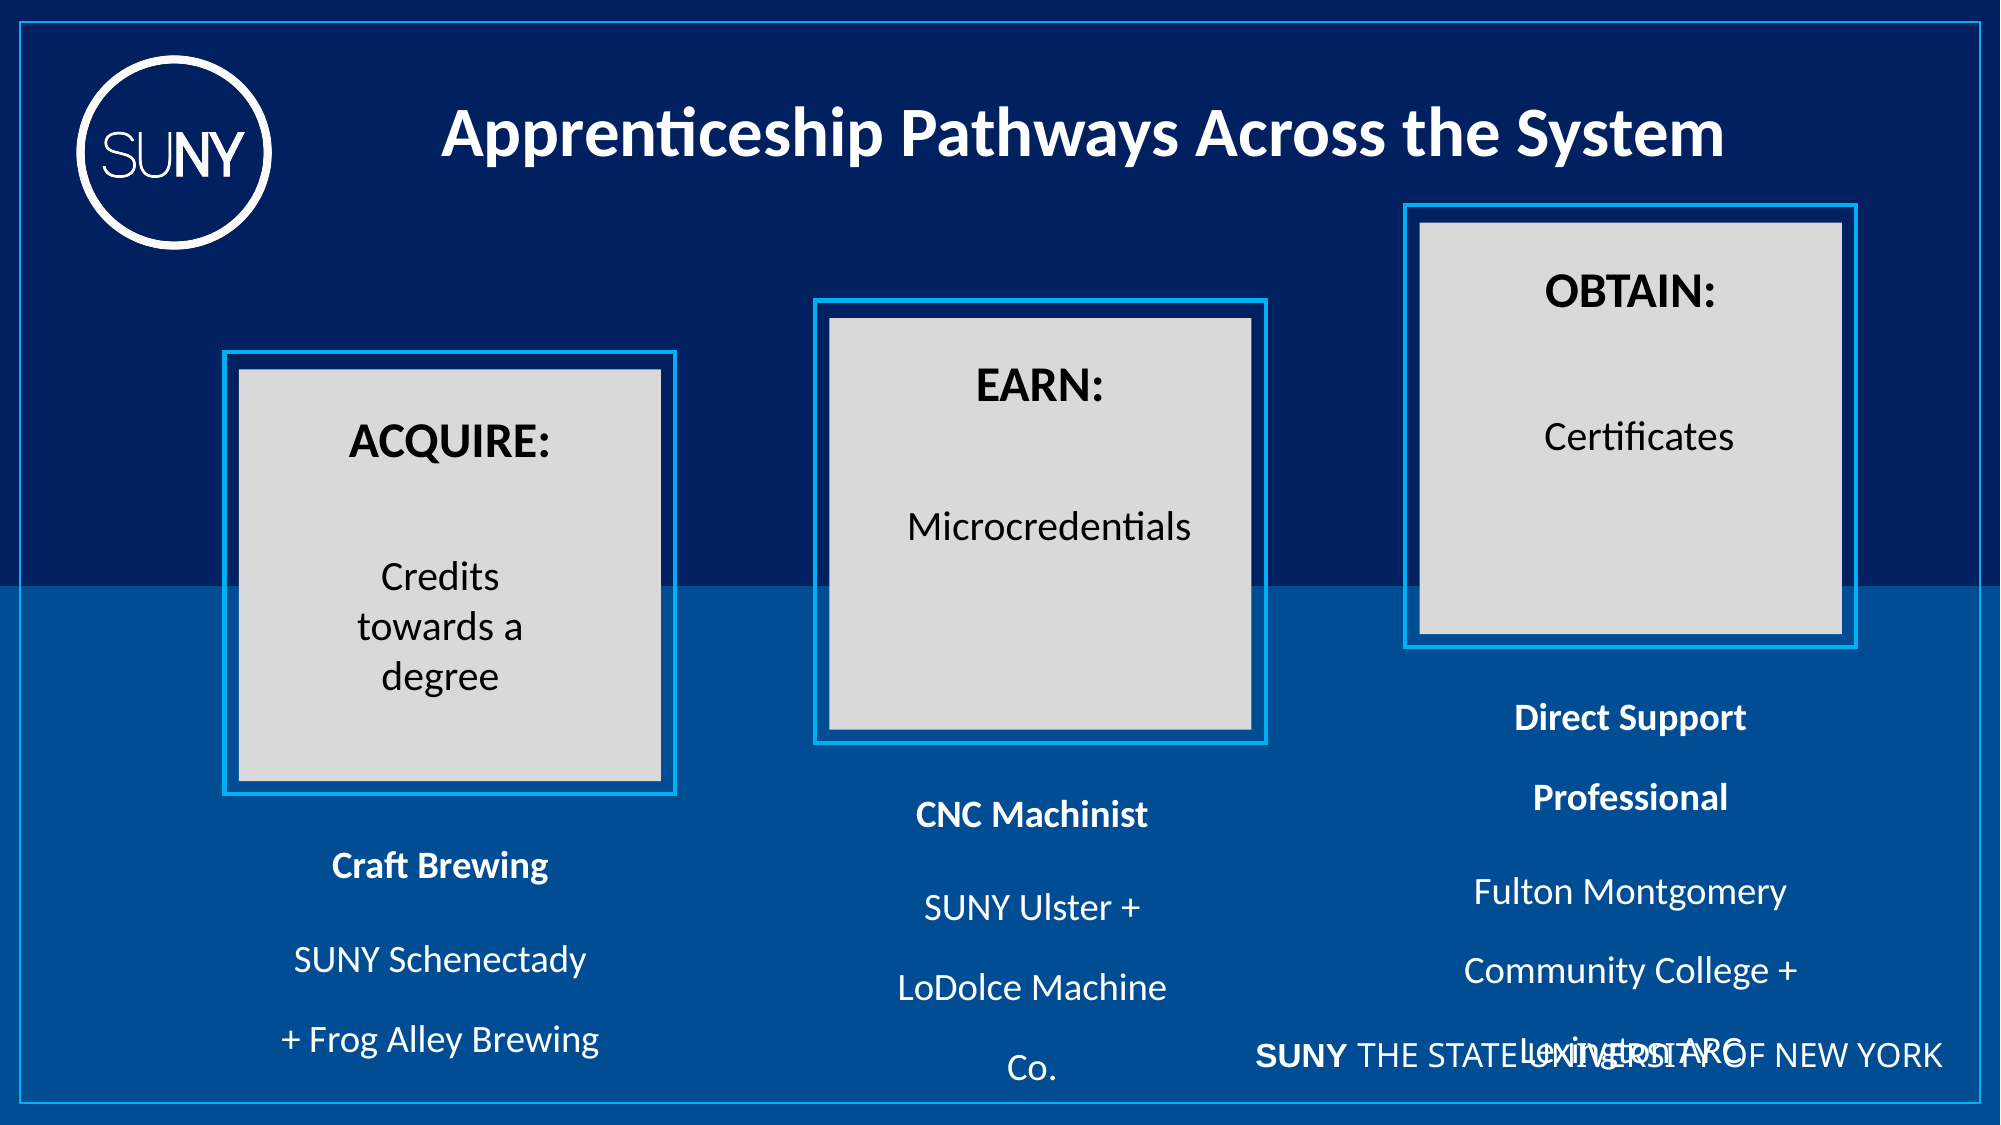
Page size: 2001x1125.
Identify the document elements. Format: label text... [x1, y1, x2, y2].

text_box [1405, 204, 1857, 648]
picture [76, 55, 272, 250]
text_box Apprenticeship Pathways Across the System [391, 78, 1778, 179]
text_box Craft Brewing SUNY Schenectady + Frog Alley Brewing [265, 824, 615, 1087]
text_box CNC Machinist SUNY Ulster + LoDolce Machine Co. [857, 773, 1208, 1004]
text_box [224, 351, 676, 794]
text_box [814, 300, 1266, 743]
text_box Direct Support Professional Fulton Montgomery Community College + Lexington ARC [1405, 676, 1857, 1033]
